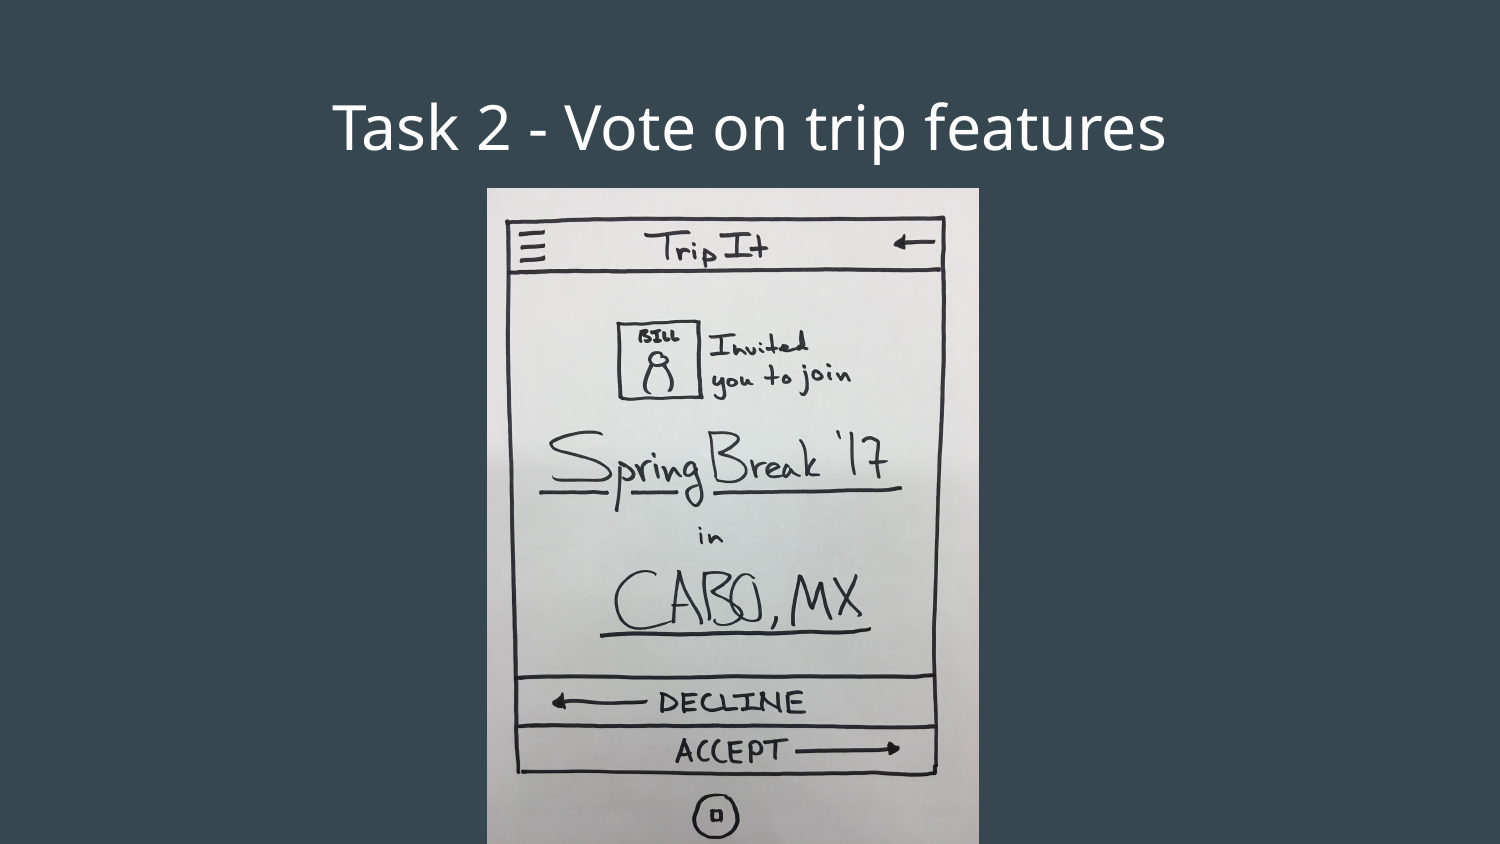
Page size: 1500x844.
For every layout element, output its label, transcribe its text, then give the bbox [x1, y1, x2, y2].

picture [487, 188, 980, 844]
title Task 2 - Vote on trip features [51, 72, 1449, 167]
